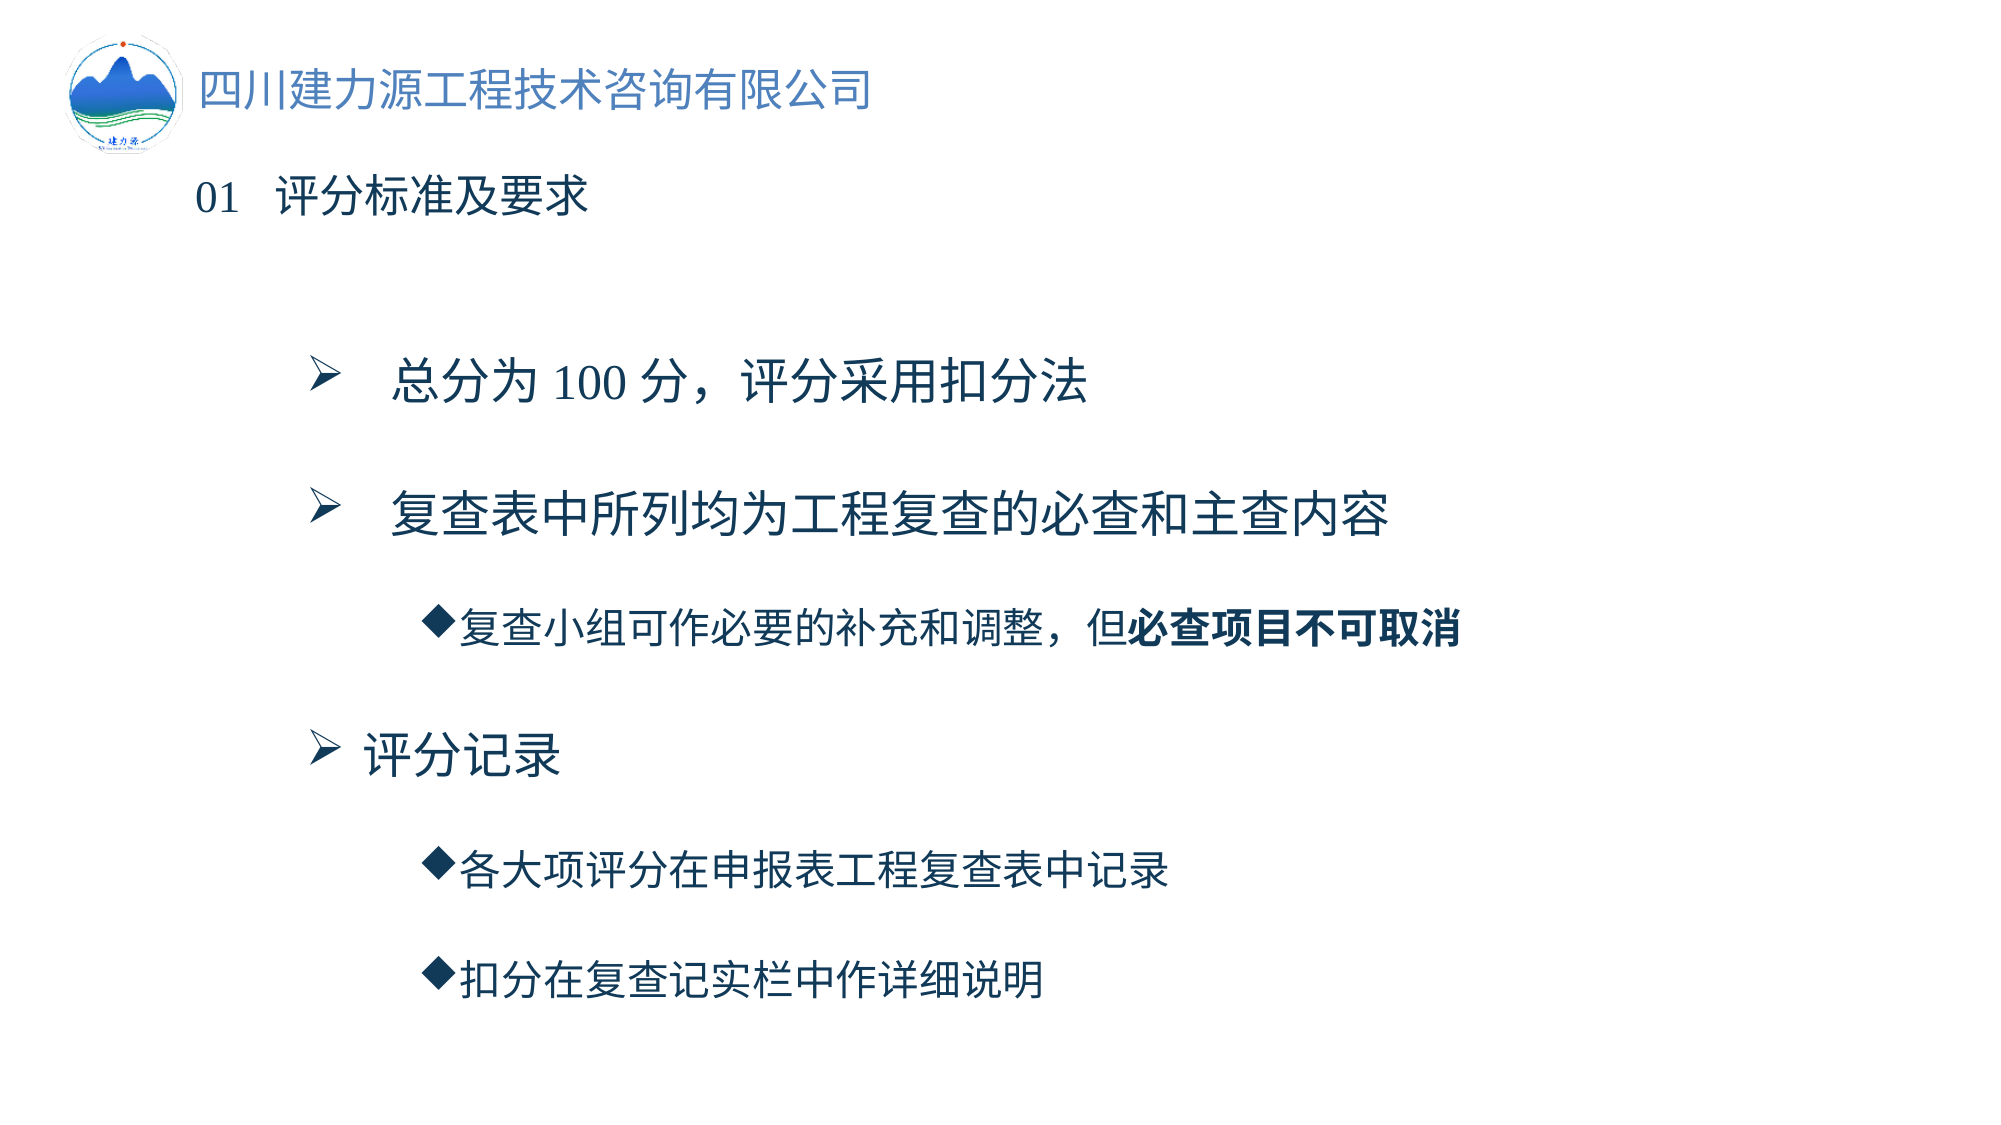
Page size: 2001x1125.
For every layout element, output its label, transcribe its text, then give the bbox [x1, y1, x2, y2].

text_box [64, 34, 1308, 155]
text_box 总分为100分，评分采用扣分法 复查表中所列均为工程复查的必查和主查内容 复查小组可作必要的补充和调整，但必查项目不可取消 评分记录 各大项评分在申报表工程复查表中记录 扣分在复查记实栏中作详细说明 [291, 270, 1836, 1012]
text_box 01 评分标准及要求 [180, 163, 652, 229]
